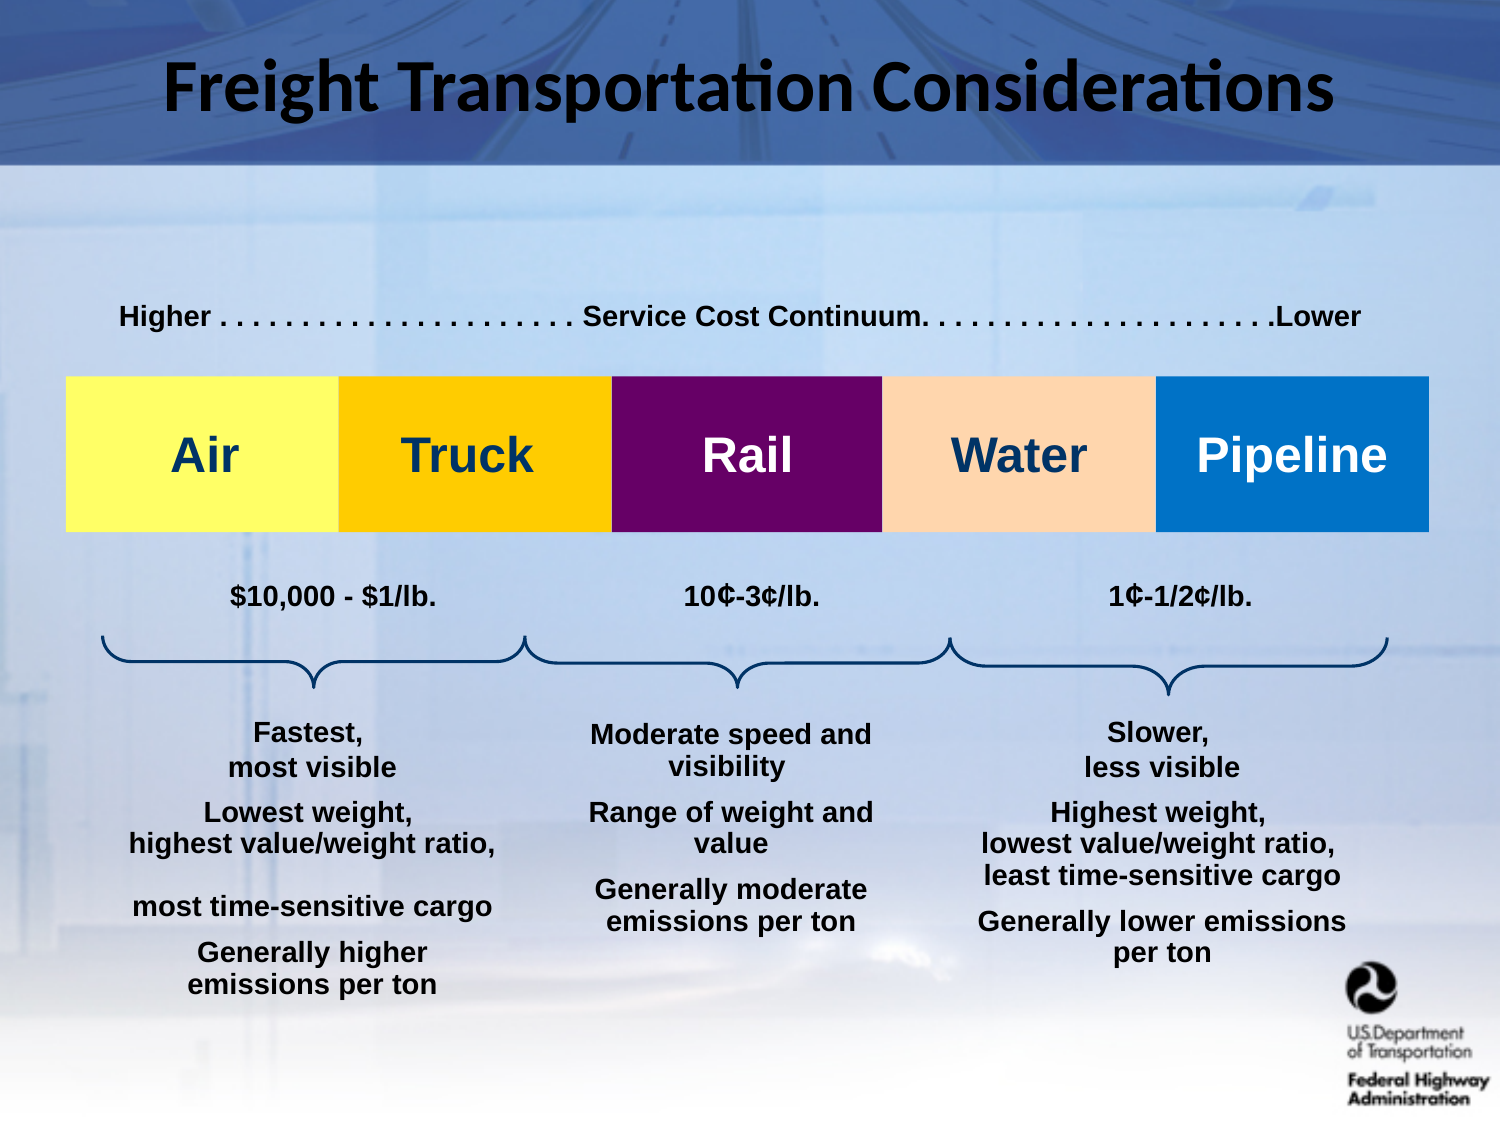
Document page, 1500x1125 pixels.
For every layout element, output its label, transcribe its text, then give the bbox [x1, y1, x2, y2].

text_box [611, 376, 882, 533]
text_box Slower, less visible Highest weight, lowest value/weight ratio, least time-sensitive cargo Generally lower emissions per ton [962, 705, 1363, 977]
text_box Higher . . . . . . . . . . . . . . . . . . . . . . Service Cost Continuum. . . . . . . . . . . . . . . . . . . . . .Lower [111, 271, 1371, 358]
picture [0, 300, 1500, 1125]
text_box [102, 636, 525, 688]
text_box [949, 637, 1388, 695]
text_box [882, 376, 1156, 533]
text_box Pipeline [1168, 415, 1416, 490]
text_box [524, 638, 950, 688]
text_box Water [913, 415, 1126, 490]
picture [0, 0, 1500, 299]
text_box [1156, 376, 1429, 533]
title Freight Transportation Considerations [37, 0, 1463, 163]
text_box $10,000 - $1/lb. 10¢-3¢/lb. 1¢-1/2¢/lb. [99, 550, 1429, 636]
text_box Fastest, most visible Lowest weight, highest value/weight ratio, most time-sensitive cargo Generally higher emissions per ton [112, 705, 513, 1008]
text_box Air [121, 415, 274, 490]
text_box Truck [373, 415, 561, 490]
text_box [338, 376, 611, 533]
text_box Rail [657, 415, 839, 490]
text_box Moderate speed and visibility Range of weight and value Generally moderate emissions per ton [562, 712, 900, 945]
text_box [65, 376, 338, 533]
